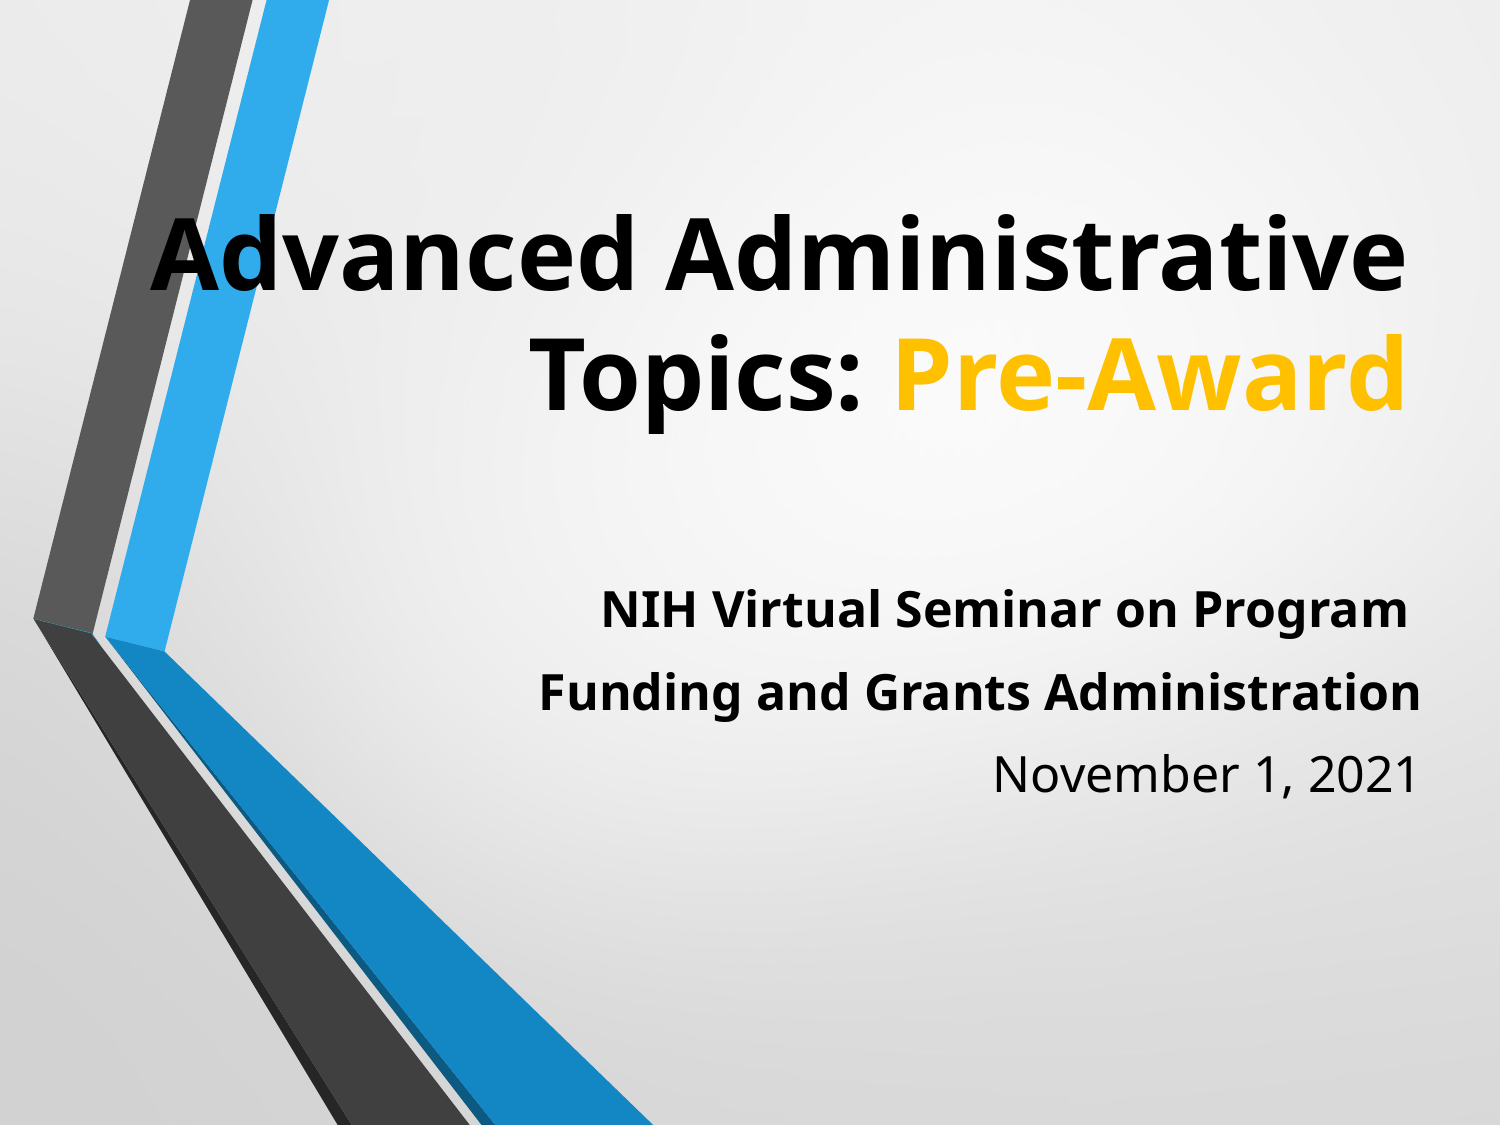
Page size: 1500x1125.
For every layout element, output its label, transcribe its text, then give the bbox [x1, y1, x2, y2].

subtitle NIH Virtual Seminar on Program Funding and Grants Administration November 1, 2021 [99, 525, 1438, 950]
title Advanced Administrative Topics: Pre-Award [99, 249, 1425, 438]
